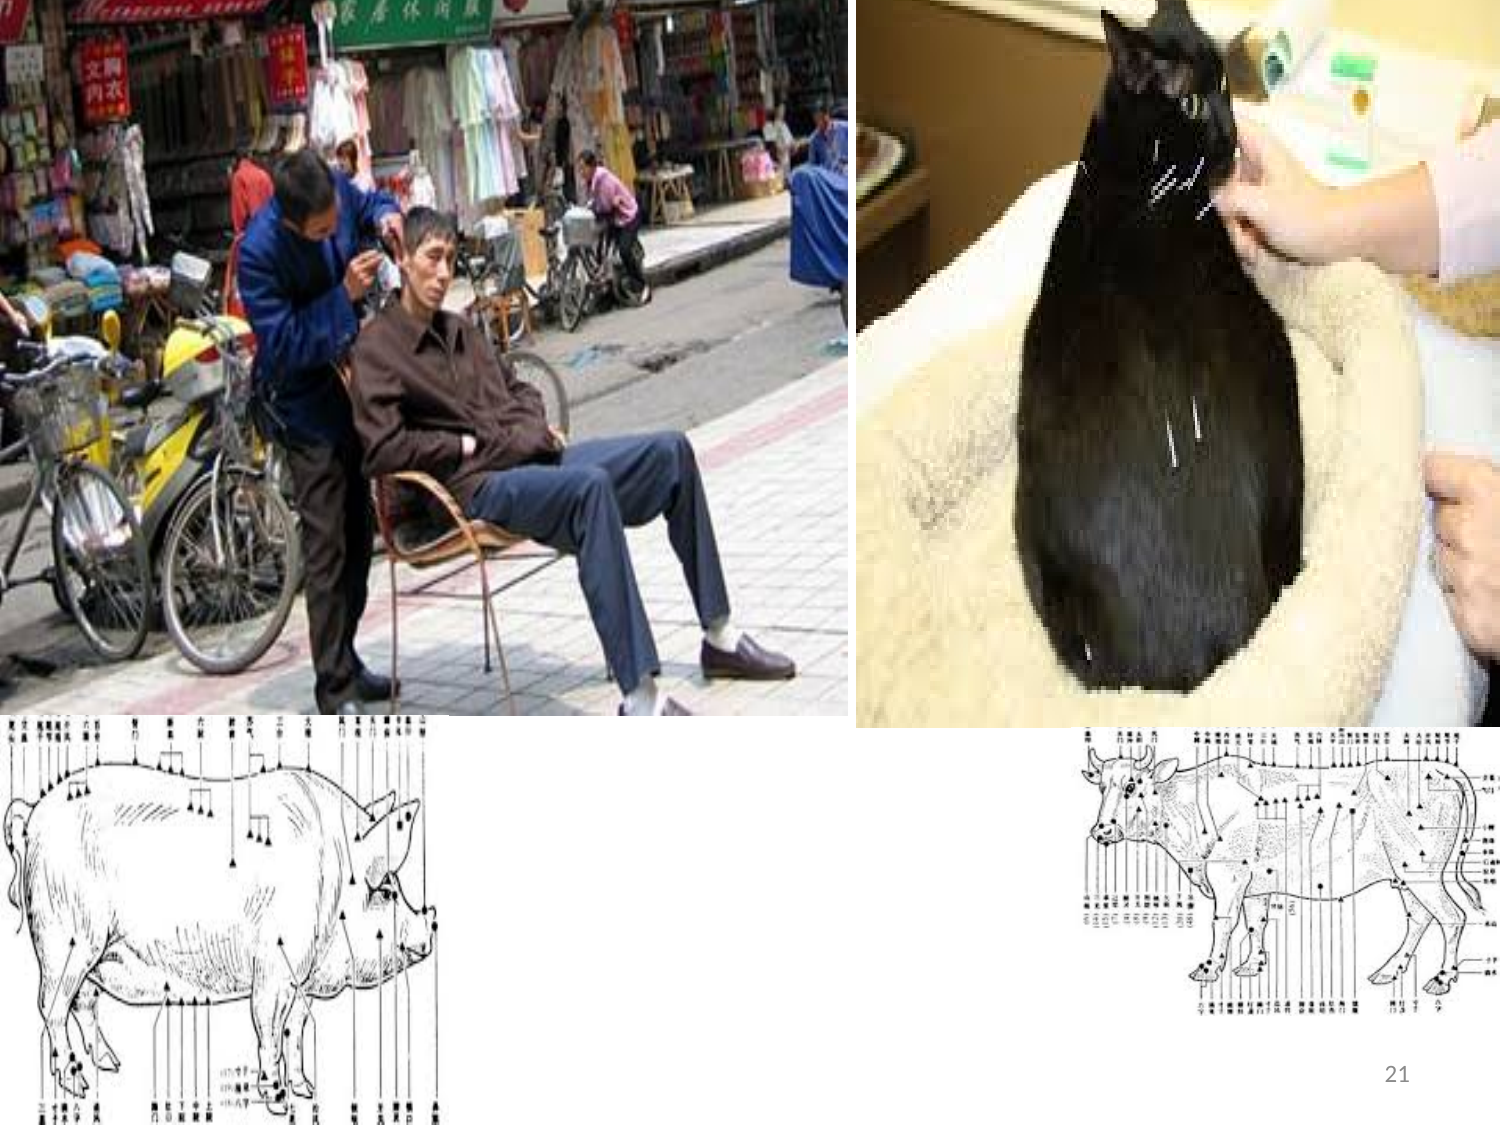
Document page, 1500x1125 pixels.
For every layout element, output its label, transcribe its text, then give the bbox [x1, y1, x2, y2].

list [0, 0, 849, 717]
picture [855, 0, 1500, 1016]
slide_number 21 [1074, 1042, 1425, 1103]
picture [0, 715, 449, 1125]
